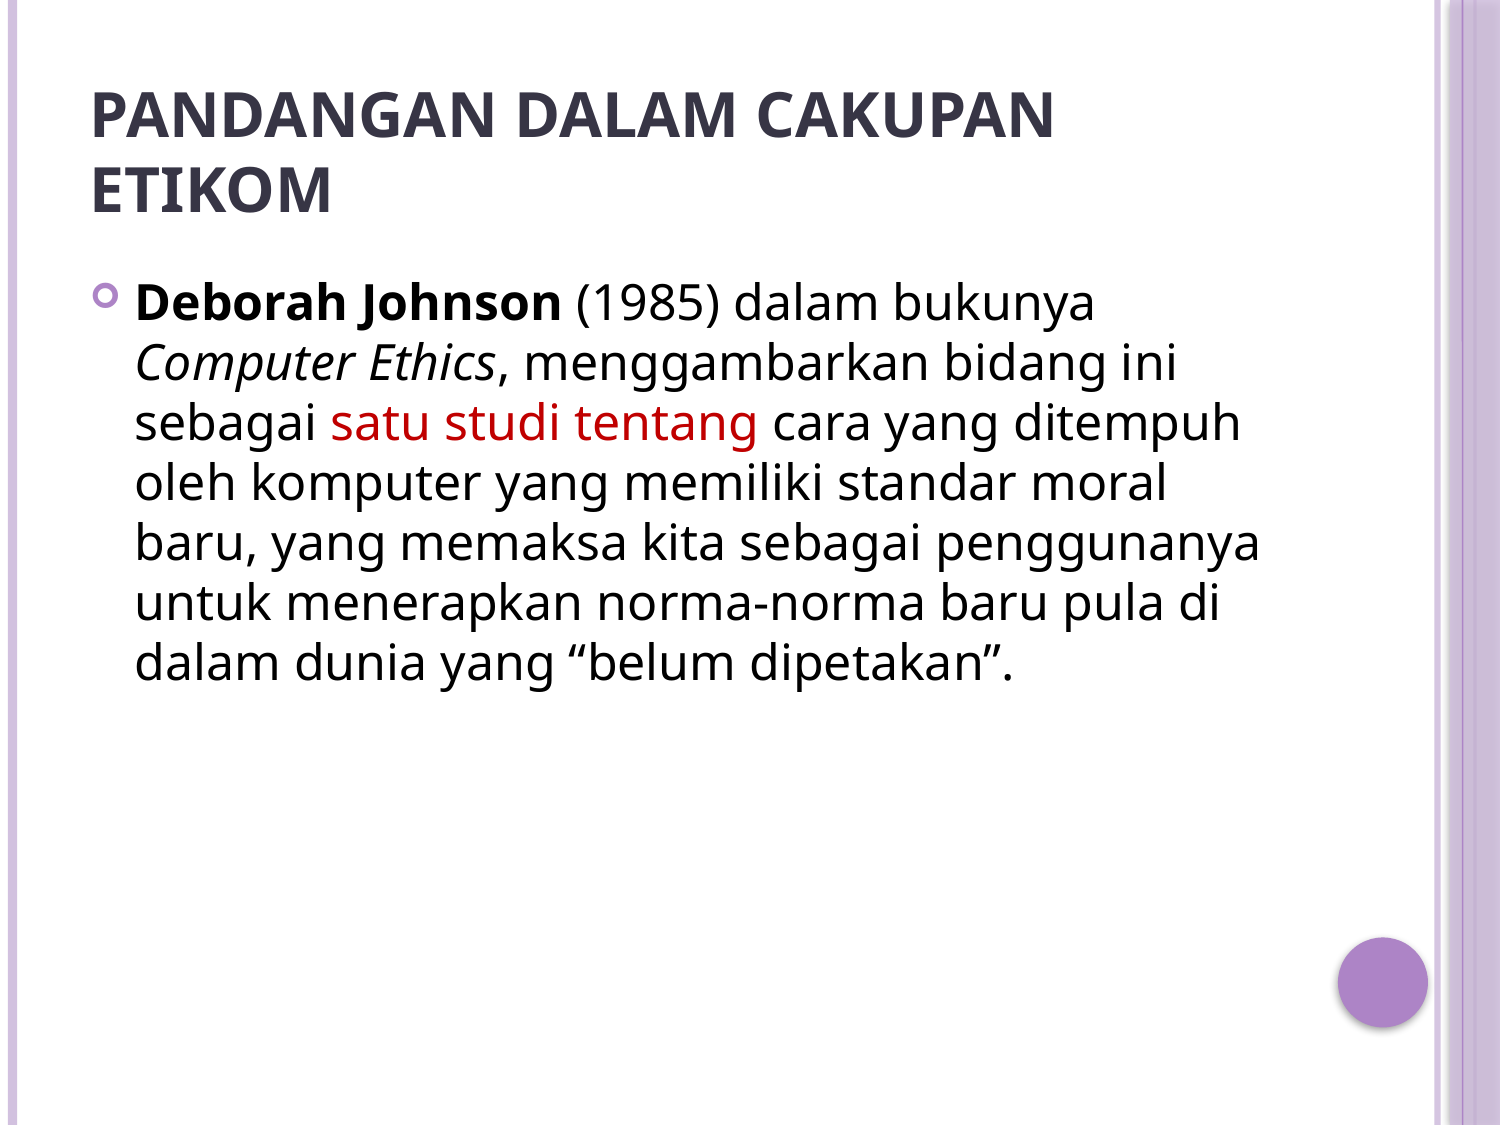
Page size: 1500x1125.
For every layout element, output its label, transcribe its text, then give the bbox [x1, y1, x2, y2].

list Deborah Johnson (1985) dalam bukunya Computer Ethics, menggambarkan bidang ini sebagai satu studi tentang cara yang ditempuh oleh komputer yang memiliki standar moral baru, yang memaksa kita sebagai penggunanya untuk menerapkan norma-norma baru pula di dalam dunia yang “belum dipetakan”. [75, 262, 1300, 1062]
title PANDANGAN DALAM CAKUPAN ETIKOM [75, 45, 1300, 233]
